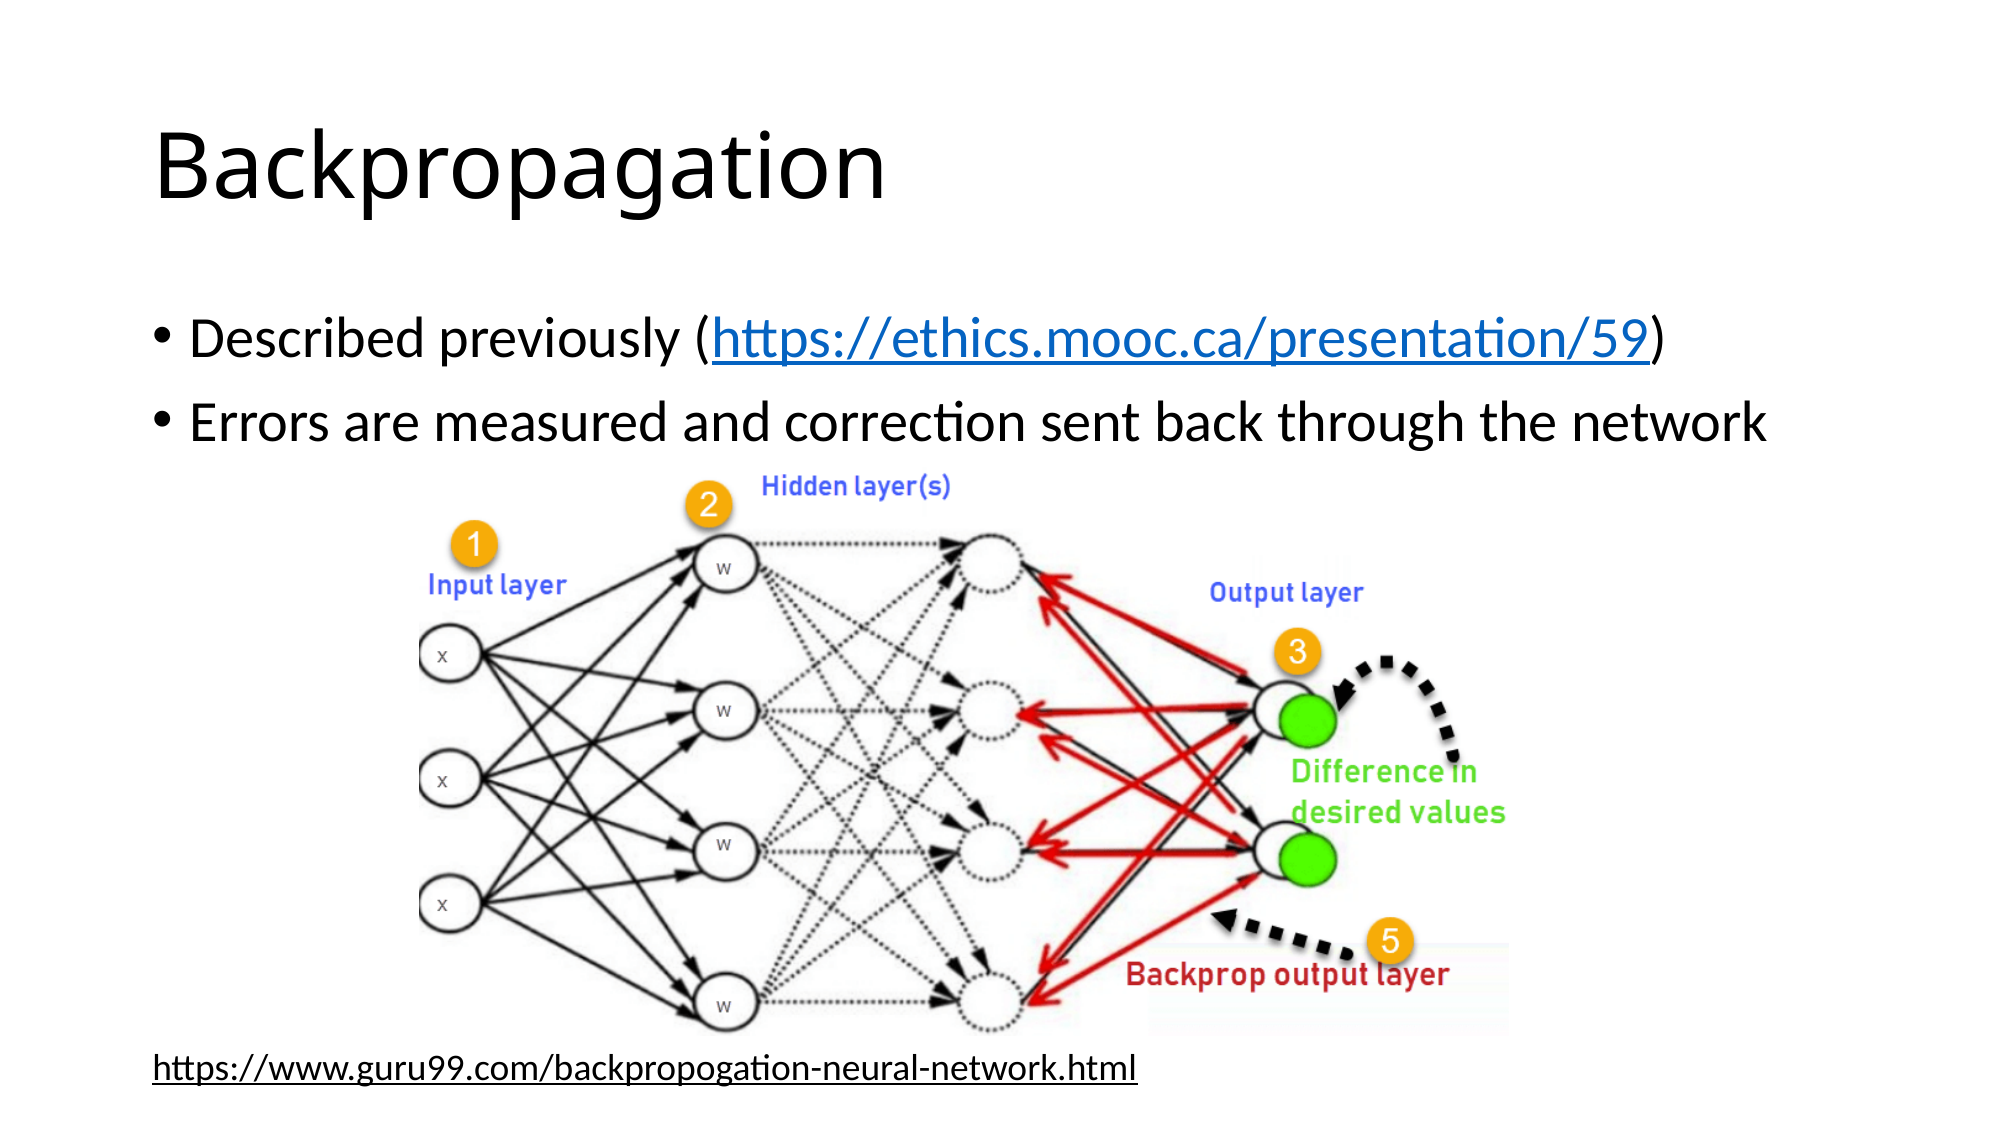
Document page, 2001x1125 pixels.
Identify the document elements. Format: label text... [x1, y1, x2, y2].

picture [419, 467, 1509, 1036]
text_box https://www.guru99.com/backpropogation-neural-network.html [137, 1035, 1487, 1096]
title Backpropagation [137, 59, 1863, 278]
list Described previously (https://ethics.mooc.ca/presentation/59) Errors are measured and correction sent back through the network [137, 299, 1863, 1014]
